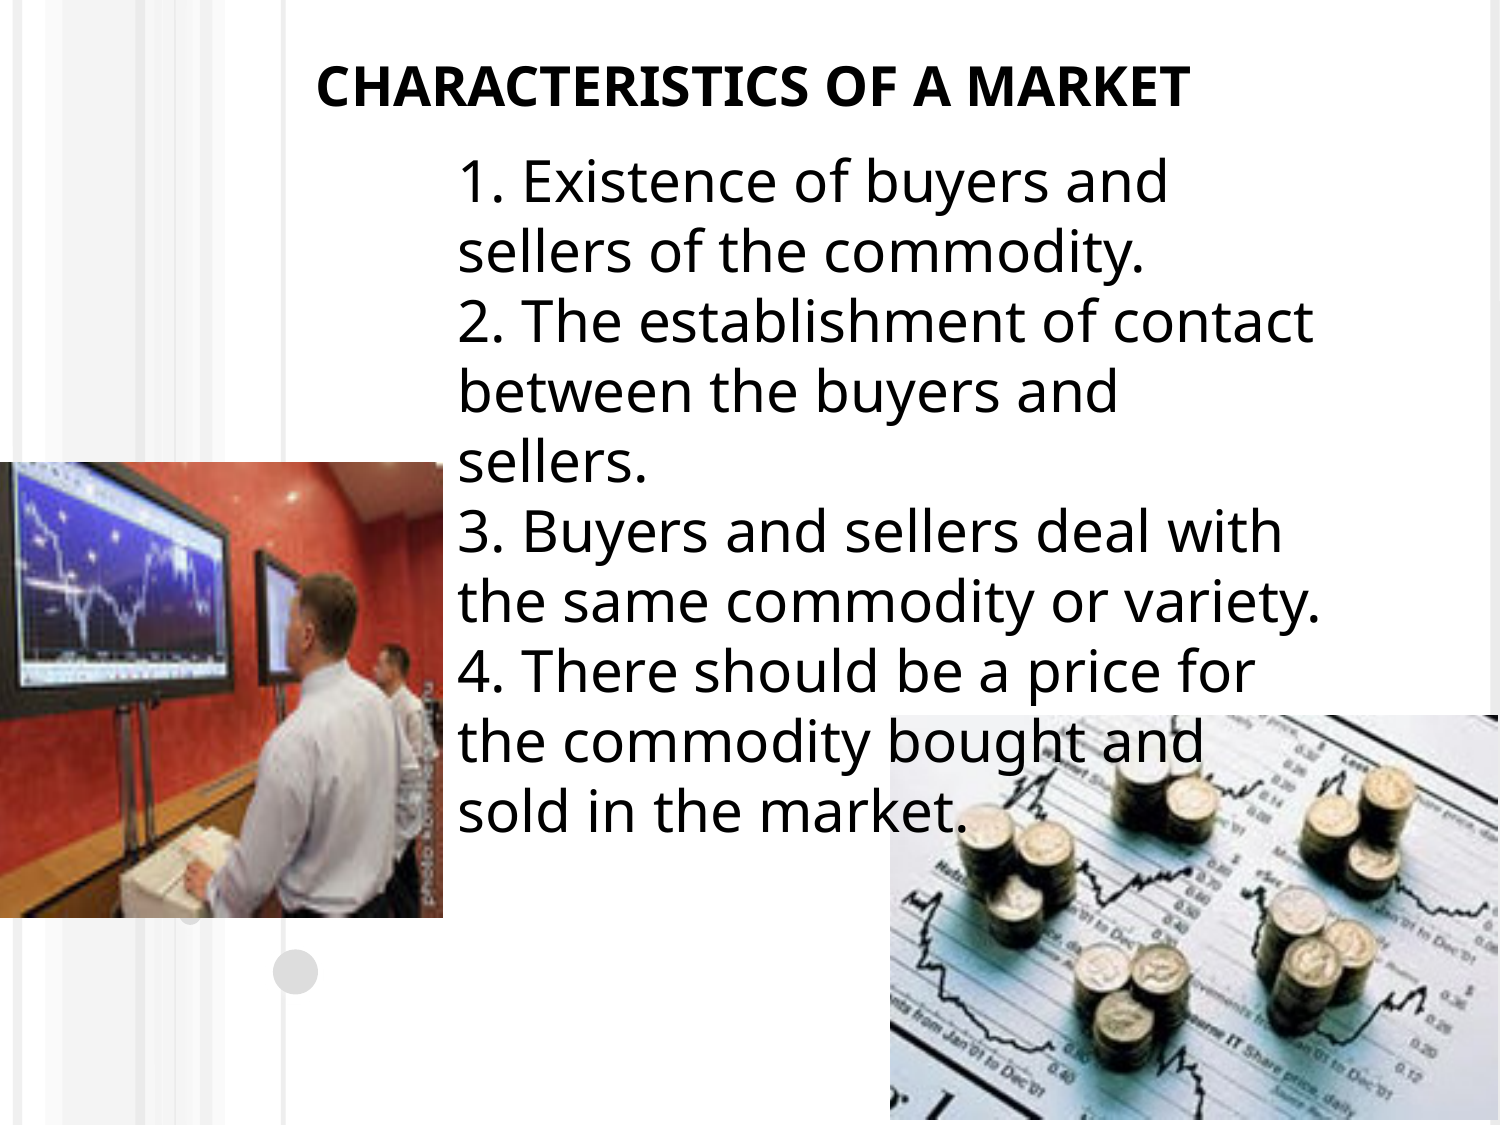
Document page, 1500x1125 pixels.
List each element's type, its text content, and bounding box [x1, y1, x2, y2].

title Characteristics of a market [301, 42, 1314, 126]
subtitle [375, 820, 883, 1046]
picture [0, 462, 444, 919]
picture [889, 715, 1499, 1120]
text_box 1. Existence of buyers and sellers of the commodity. 2. The establishment of contact between the buyers and sellers. 3. Buyers and sellers deal with the same commodity or variety. 4. There should be a price for the commodity bought and sold in the market. [442, 137, 1338, 820]
